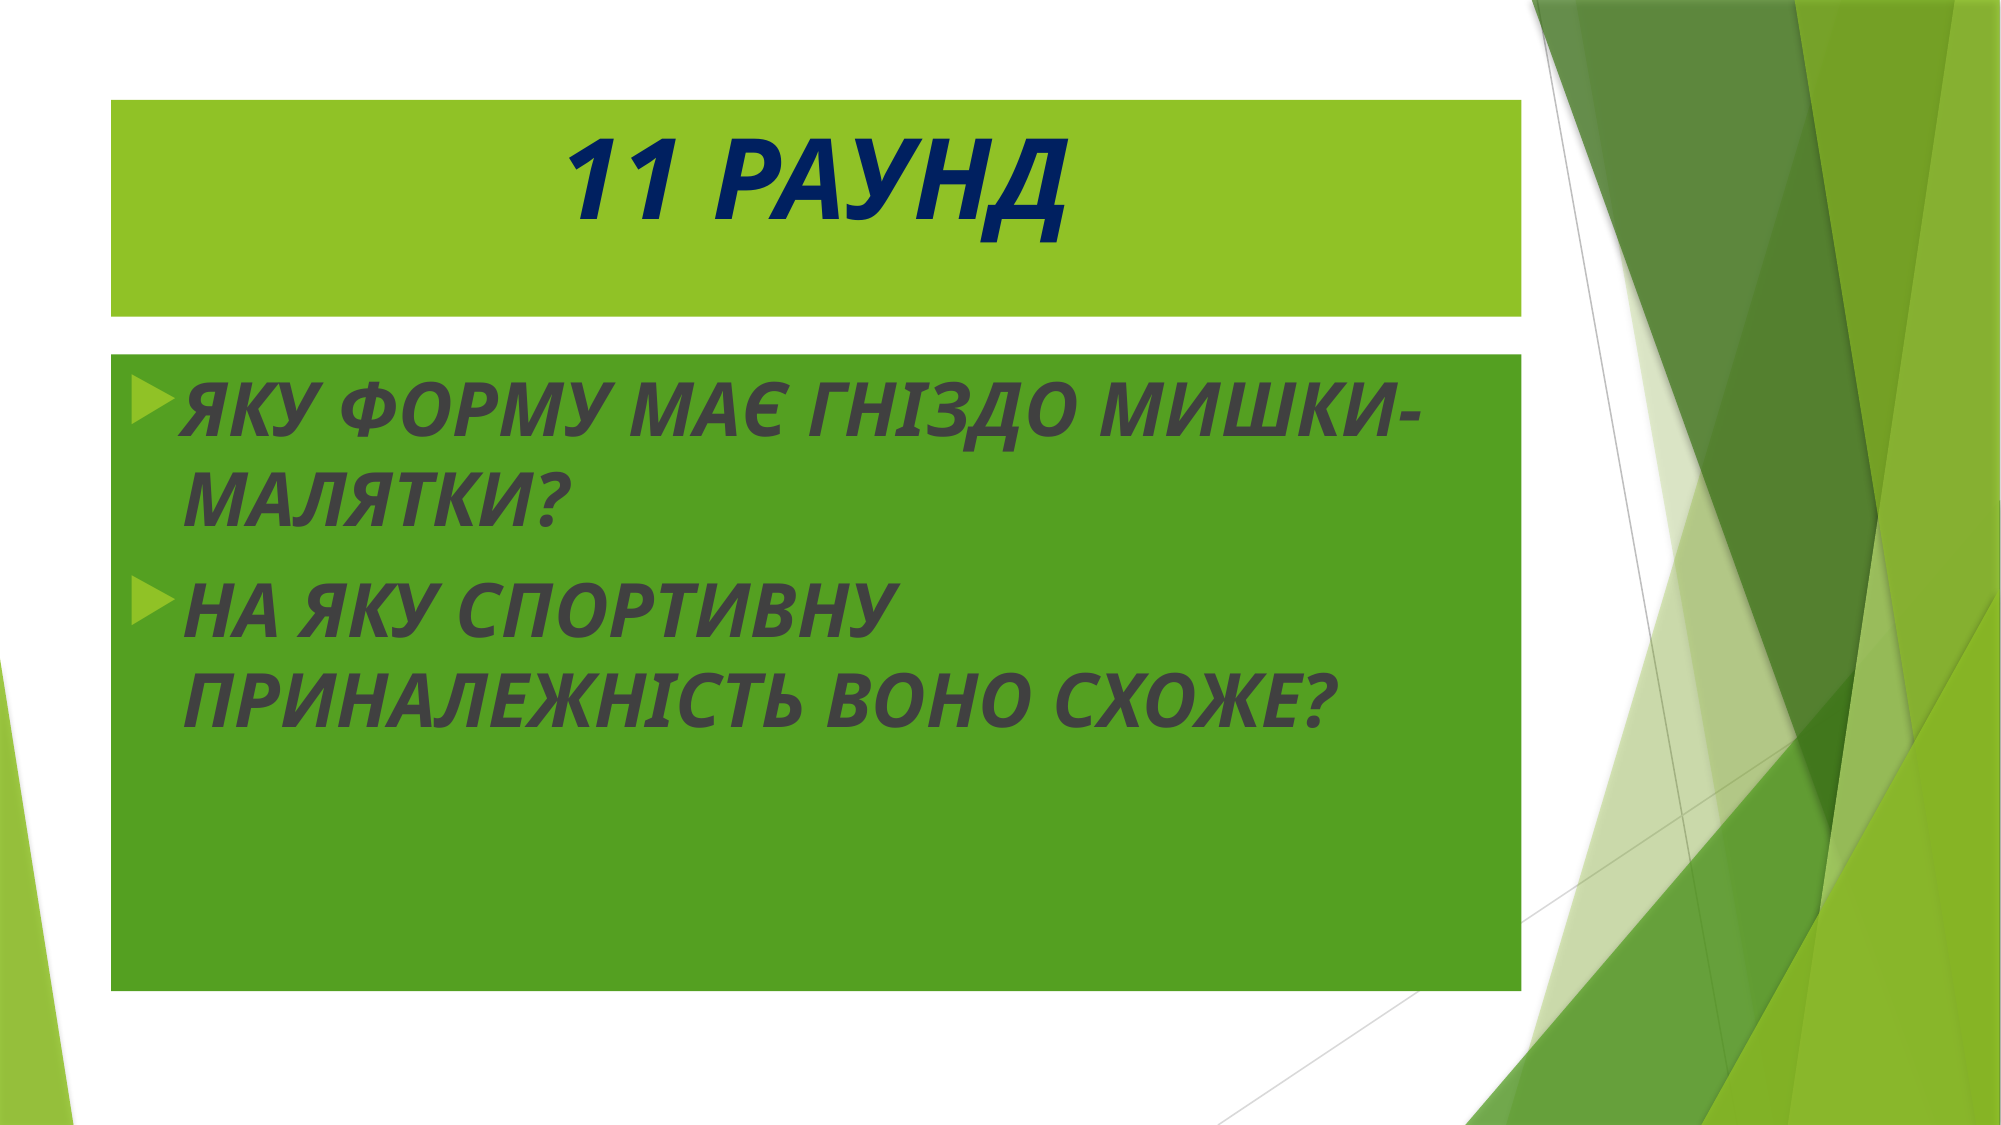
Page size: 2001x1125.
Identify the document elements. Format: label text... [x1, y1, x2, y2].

title 11 РАУНД [111, 99, 1522, 317]
list ЯКУ ФОРМУ МАЄ ГНІЗДО МИШКИ-МАЛЯТКИ? НА ЯКУ СПОРТИВНУ ПРИНАЛЕЖНІСТЬ ВОНО СХОЖЕ? [111, 354, 1522, 992]
